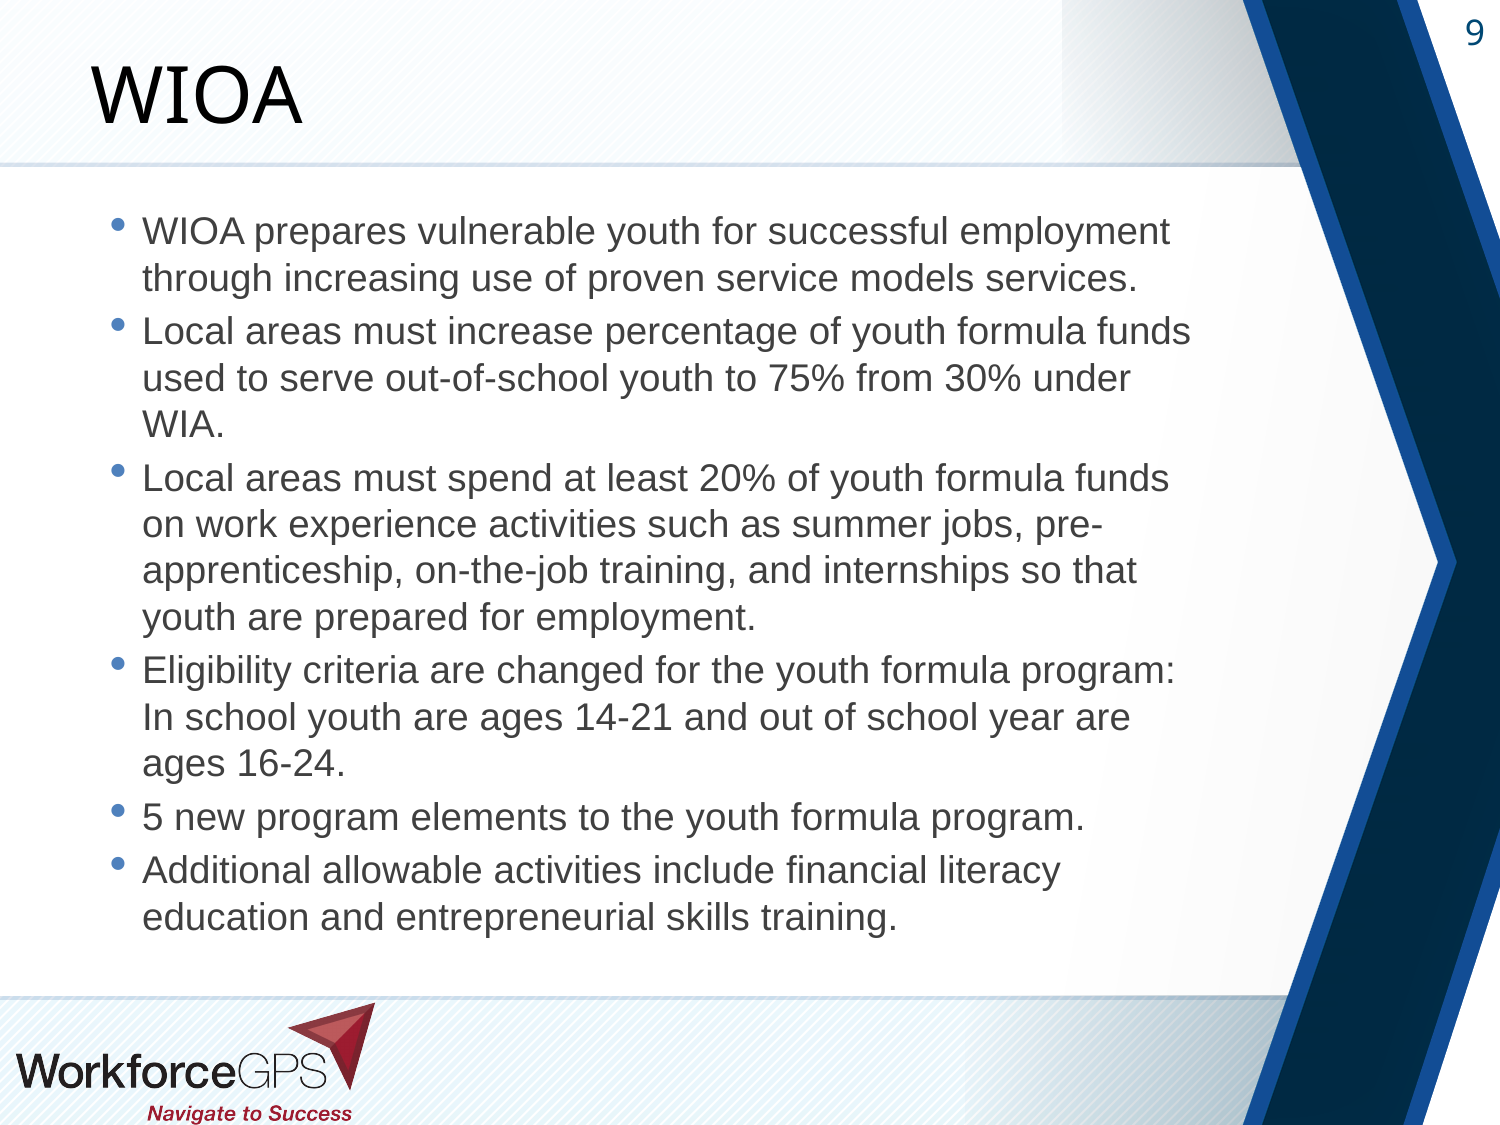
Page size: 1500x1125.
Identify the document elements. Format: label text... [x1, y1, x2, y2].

list WIOA prepares vulnerable youth for successful employment through increasing use of proven service models services. Local areas must increase percentage of youth formula funds used to serve out-of-school youth to 75% from 30% under WIA. Local areas must spend at least 20% of youth formula funds on work experience activities such as summer jobs, pre-apprenticeship, on-the-job training, and internships so that youth are prepared for employment. Eligibility criteria are changed for the youth formula program: In school youth are ages 14-21 and out of school year are ages 16-24. 5 new program elements to the youth formula program. Additional allowable activities include financial literacy education and entrepreneurial skills training. [75, 198, 1209, 962]
picture [1230, 0, 1500, 1125]
title WIOA [75, 35, 1209, 163]
picture [12, 1001, 379, 1125]
